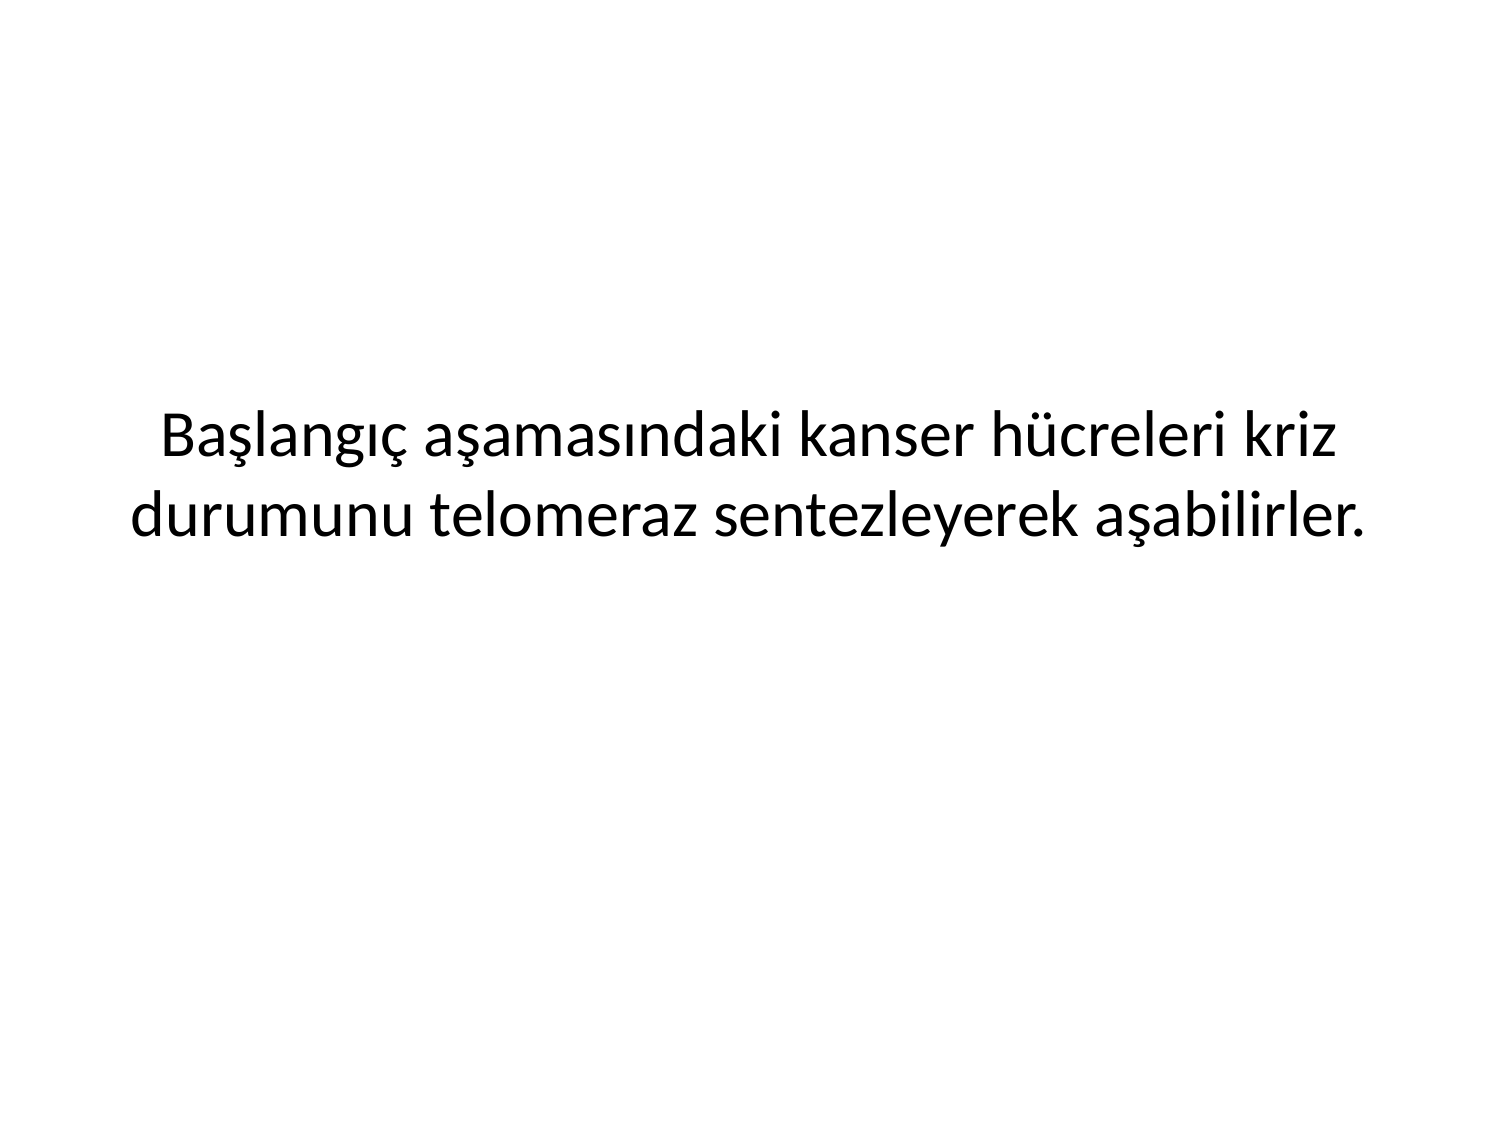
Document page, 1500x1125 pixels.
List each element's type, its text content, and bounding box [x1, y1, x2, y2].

title Başlangıç aşamasındaki kanser hücreleri kriz durumunu telomeraz sentezleyerek aşabilirler. [112, 349, 1388, 591]
